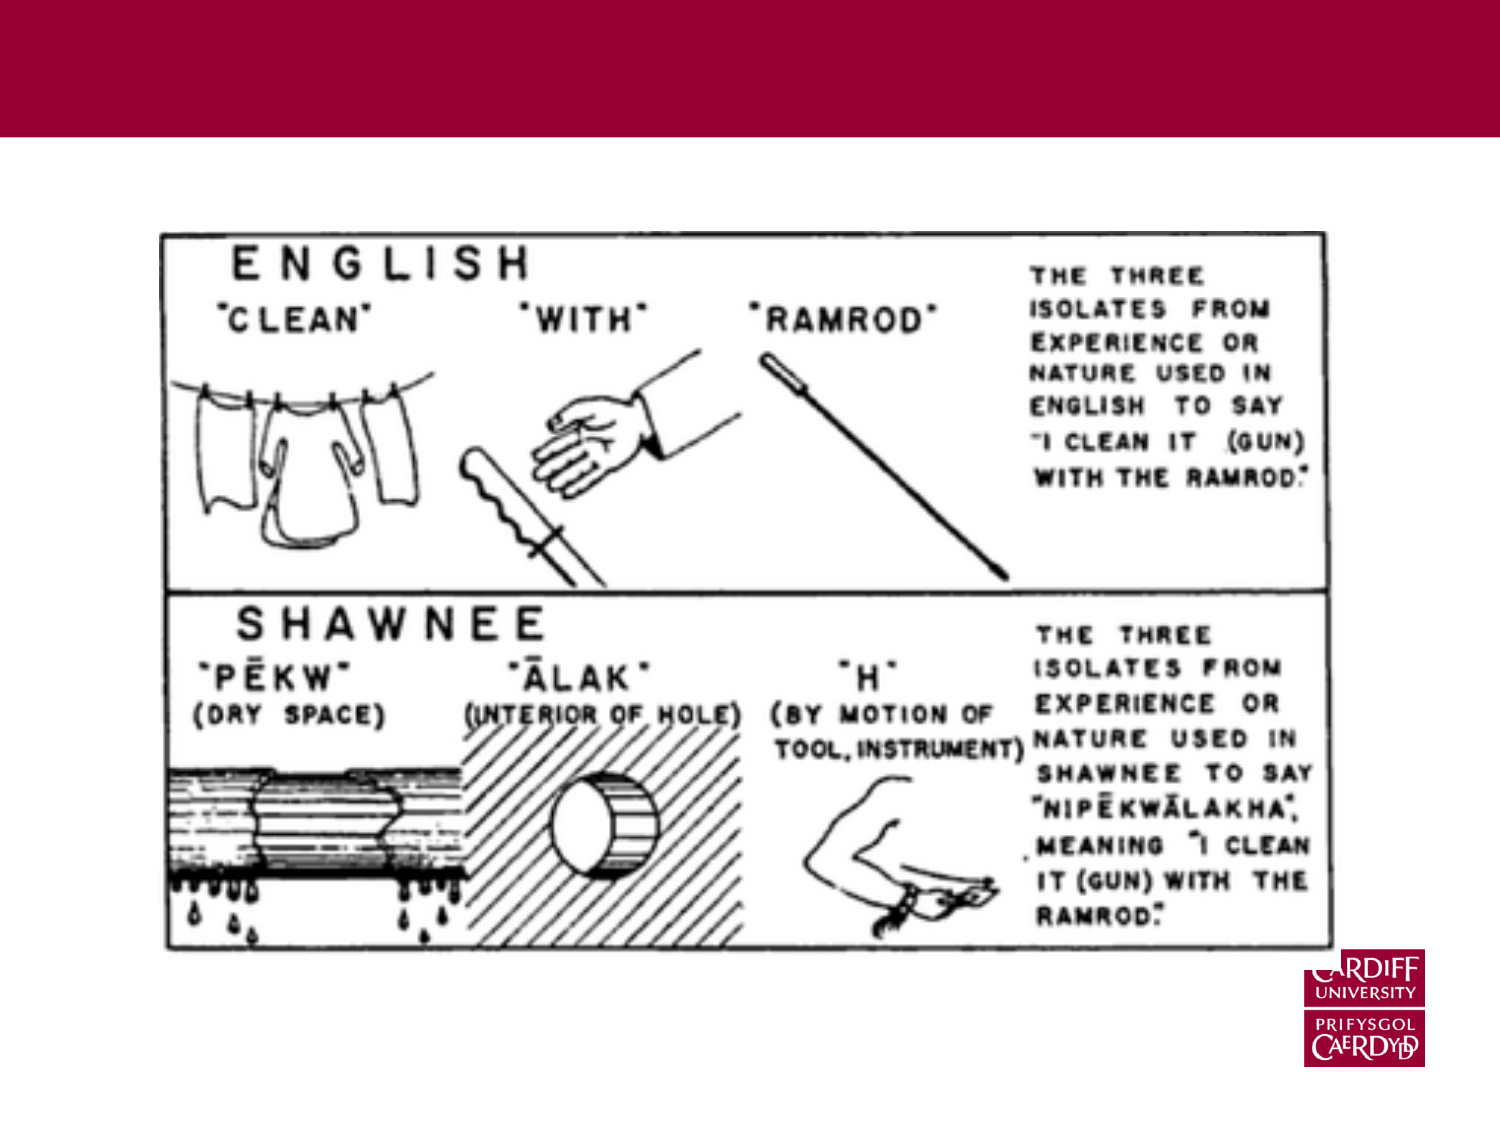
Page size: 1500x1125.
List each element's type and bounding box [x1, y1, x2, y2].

picture [1304, 949, 1425, 1067]
list [159, 231, 1341, 971]
